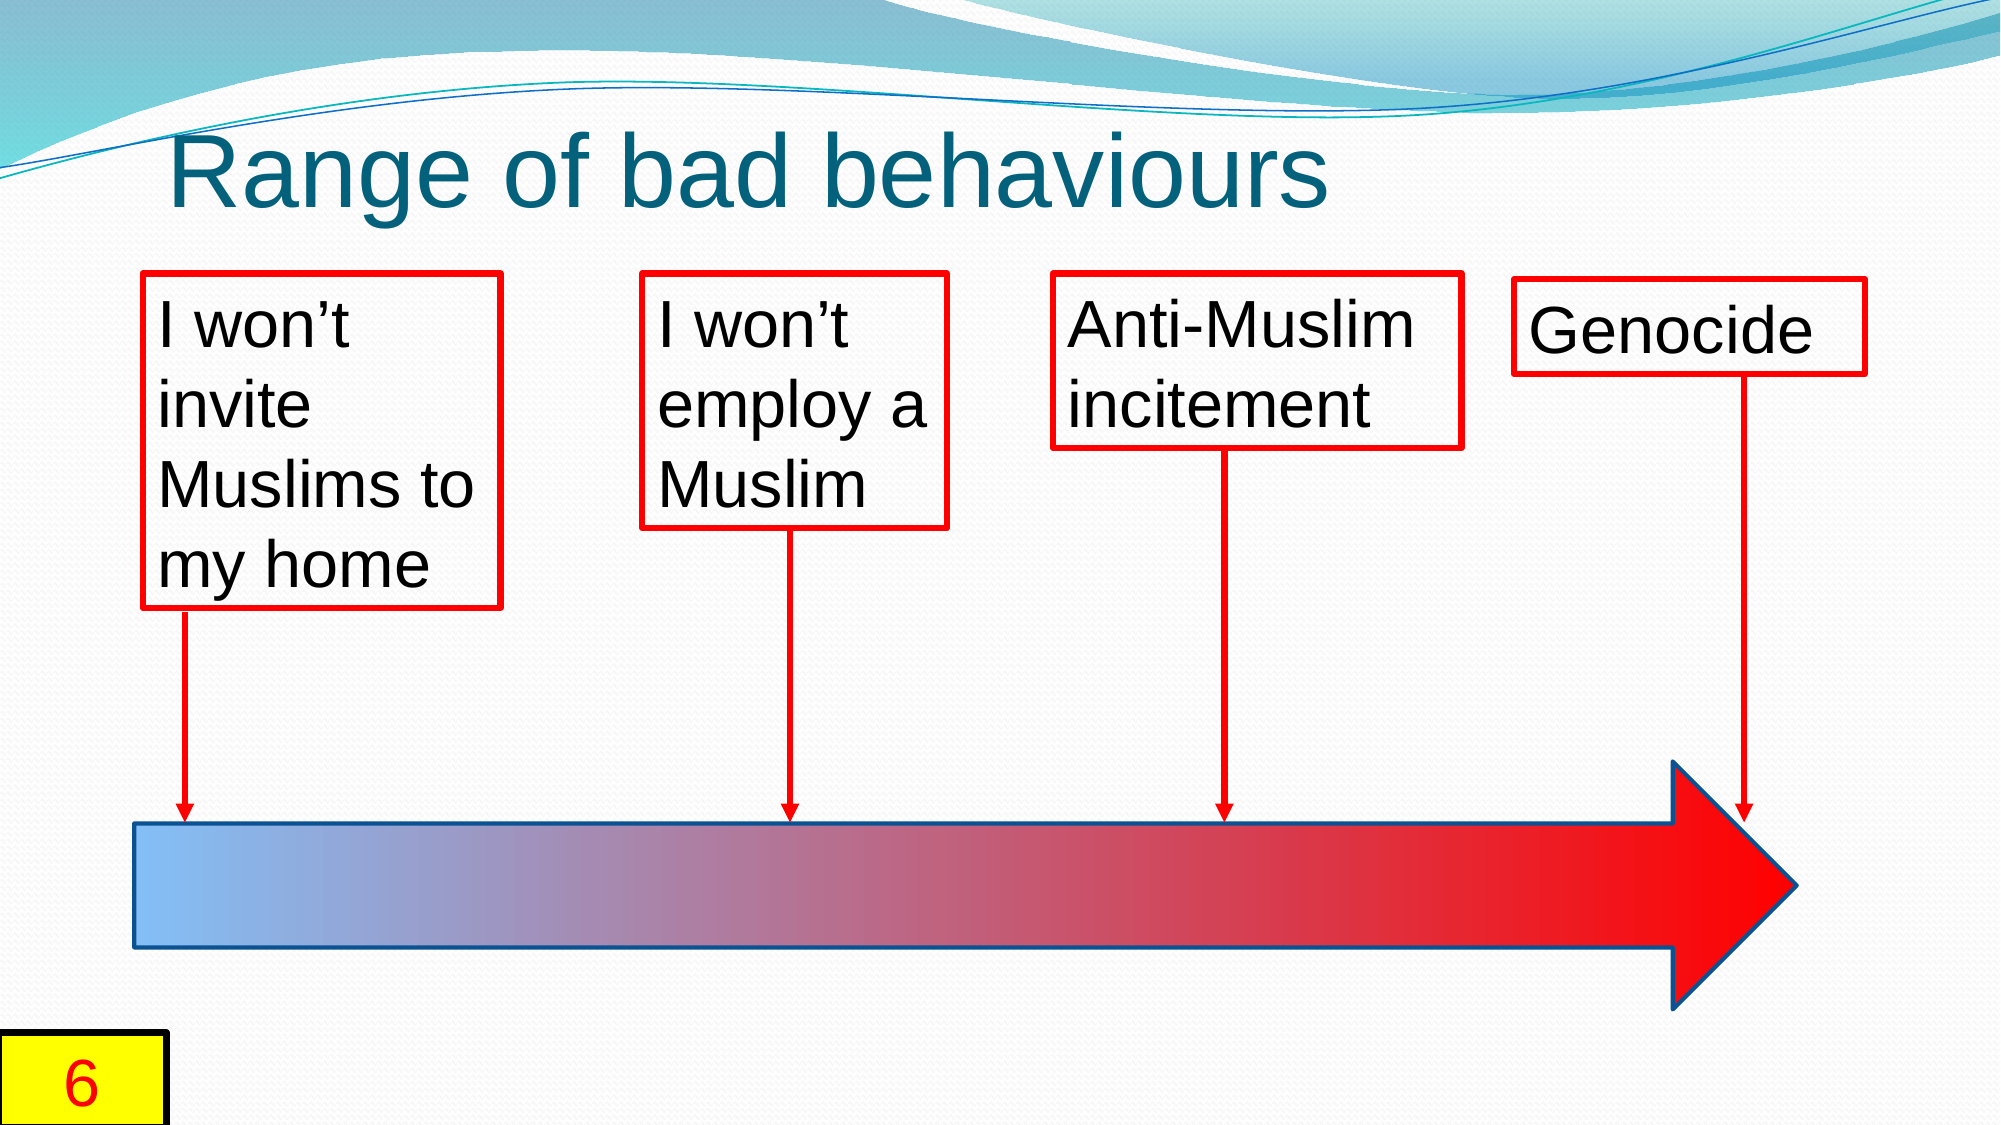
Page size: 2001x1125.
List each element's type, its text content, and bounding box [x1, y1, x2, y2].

text_box [132, 759, 1799, 1012]
text_box Genocide [1514, 279, 1865, 374]
text_box I won’t invite Muslims to my home [142, 273, 501, 608]
text_box Anti-Muslim incitement [1053, 273, 1462, 449]
text_box I won’t employ a Muslim [642, 273, 947, 529]
title Range of bad behaviours [166, 40, 1984, 229]
text_box 6 [0, 1032, 167, 1125]
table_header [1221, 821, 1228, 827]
